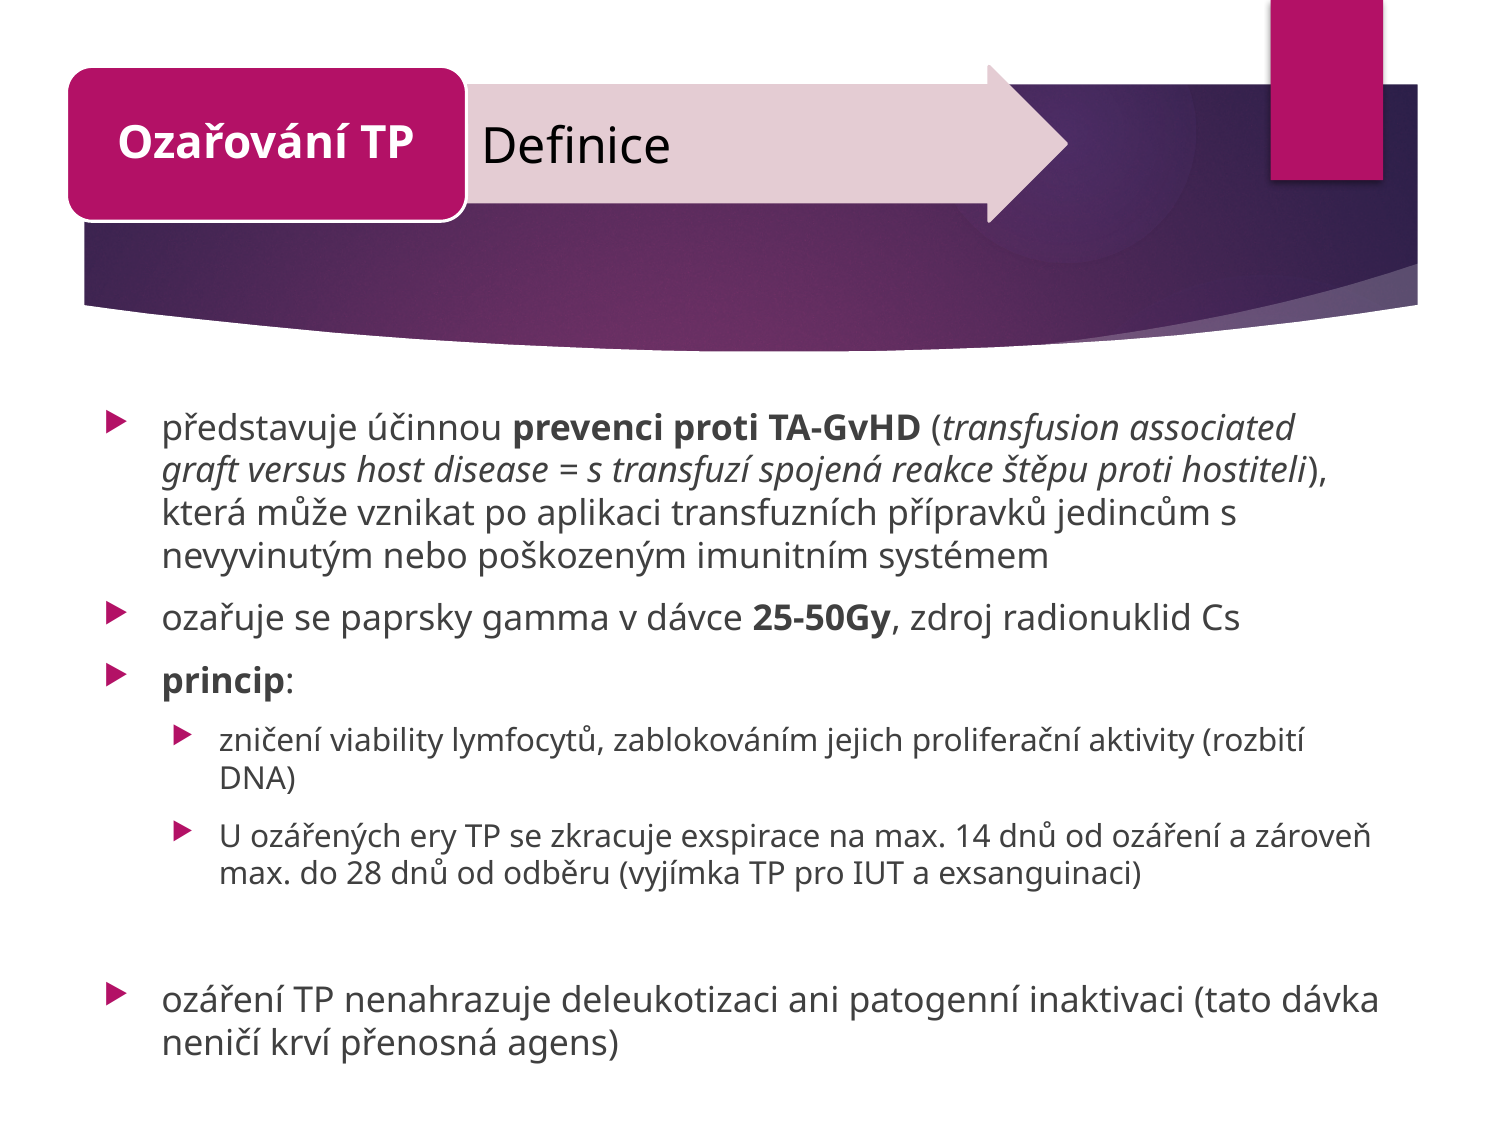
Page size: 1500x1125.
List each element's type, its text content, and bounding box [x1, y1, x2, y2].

list představuje účinnou prevenci proti TA-GvHD (transfusion associated graft versus host disease = s transfuzí spojená reakce štěpu proti hostiteli), která může vznikat po aplikaci transfuzních přípravků jedincům s nevyvinutým nebo poškozeným imunitním systémem ozařuje se paprsky gamma v dávce 25-50Gy, zdroj radionuklid Cs princip: zničení viability lymfocytů, zablokováním jejich proliferační aktivity (rozbití DNA) U ozářených ery TP se zkracuje exspirace na max. 14 dnů od ozáření a zároveň max. do 28 dnů od odběru (vyjímka TP pro IUT a exsanguinaci) ozáření TP nenahrazuje deleukotizaci ani patogenní inaktivaci (tato dávka neničí krví přenosná agens) [88, 397, 1397, 1072]
text_box Definice [472, 64, 1068, 223]
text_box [66, 66, 467, 222]
